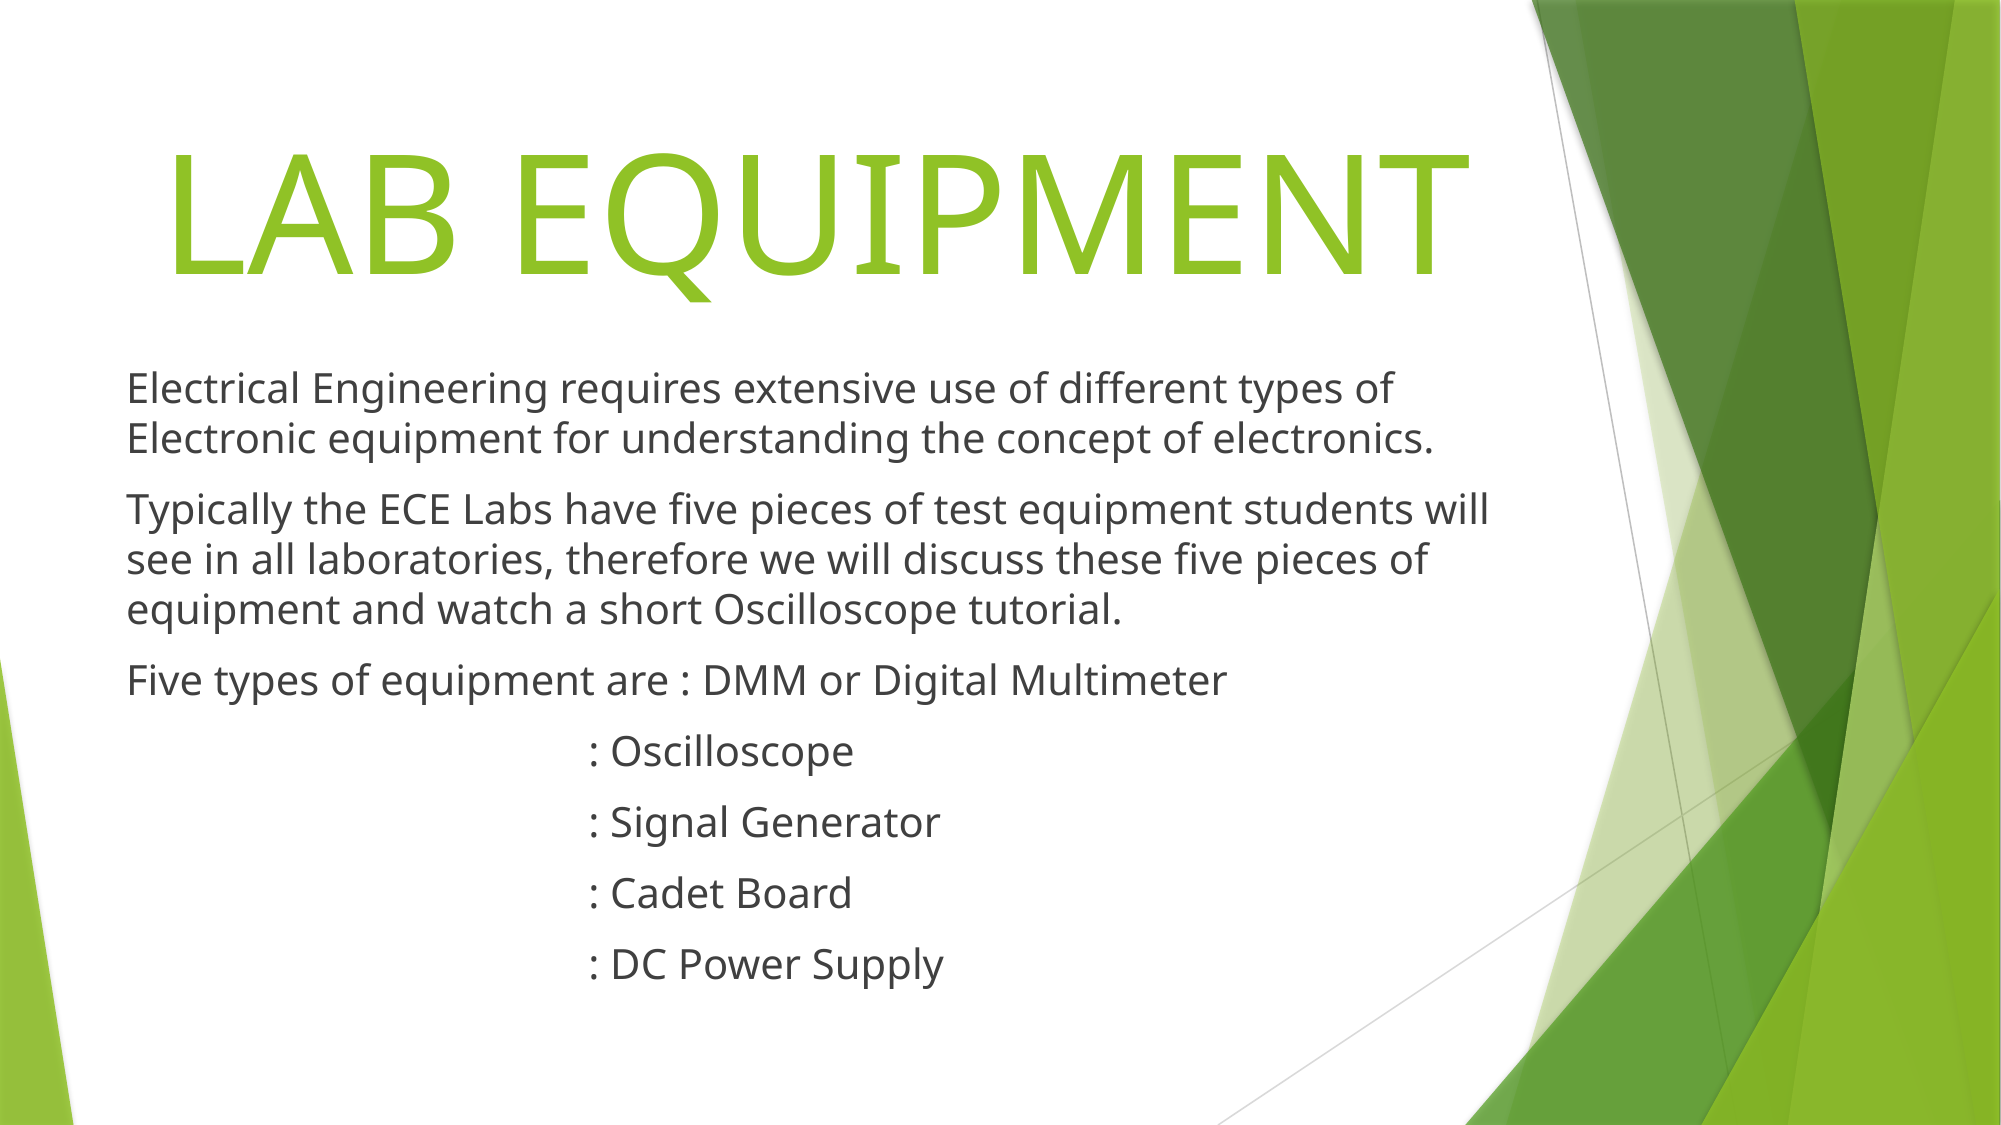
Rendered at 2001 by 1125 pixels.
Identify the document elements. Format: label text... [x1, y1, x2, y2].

title LAB EQUIPMENT [111, 99, 1522, 317]
list Electrical Engineering requires extensive use of different types of Electronic equipment for understanding the concept of electronics. Typically the ECE Labs have five pieces of test equipment students will see in all laboratories, therefore we will discuss these five pieces of equipment and watch a short Oscilloscope tutorial. Five types of equipment are : DMM or Digital Multimeter : Oscilloscope : Signal Generator : Cadet Board : DC Power Supply [111, 354, 1522, 1088]
